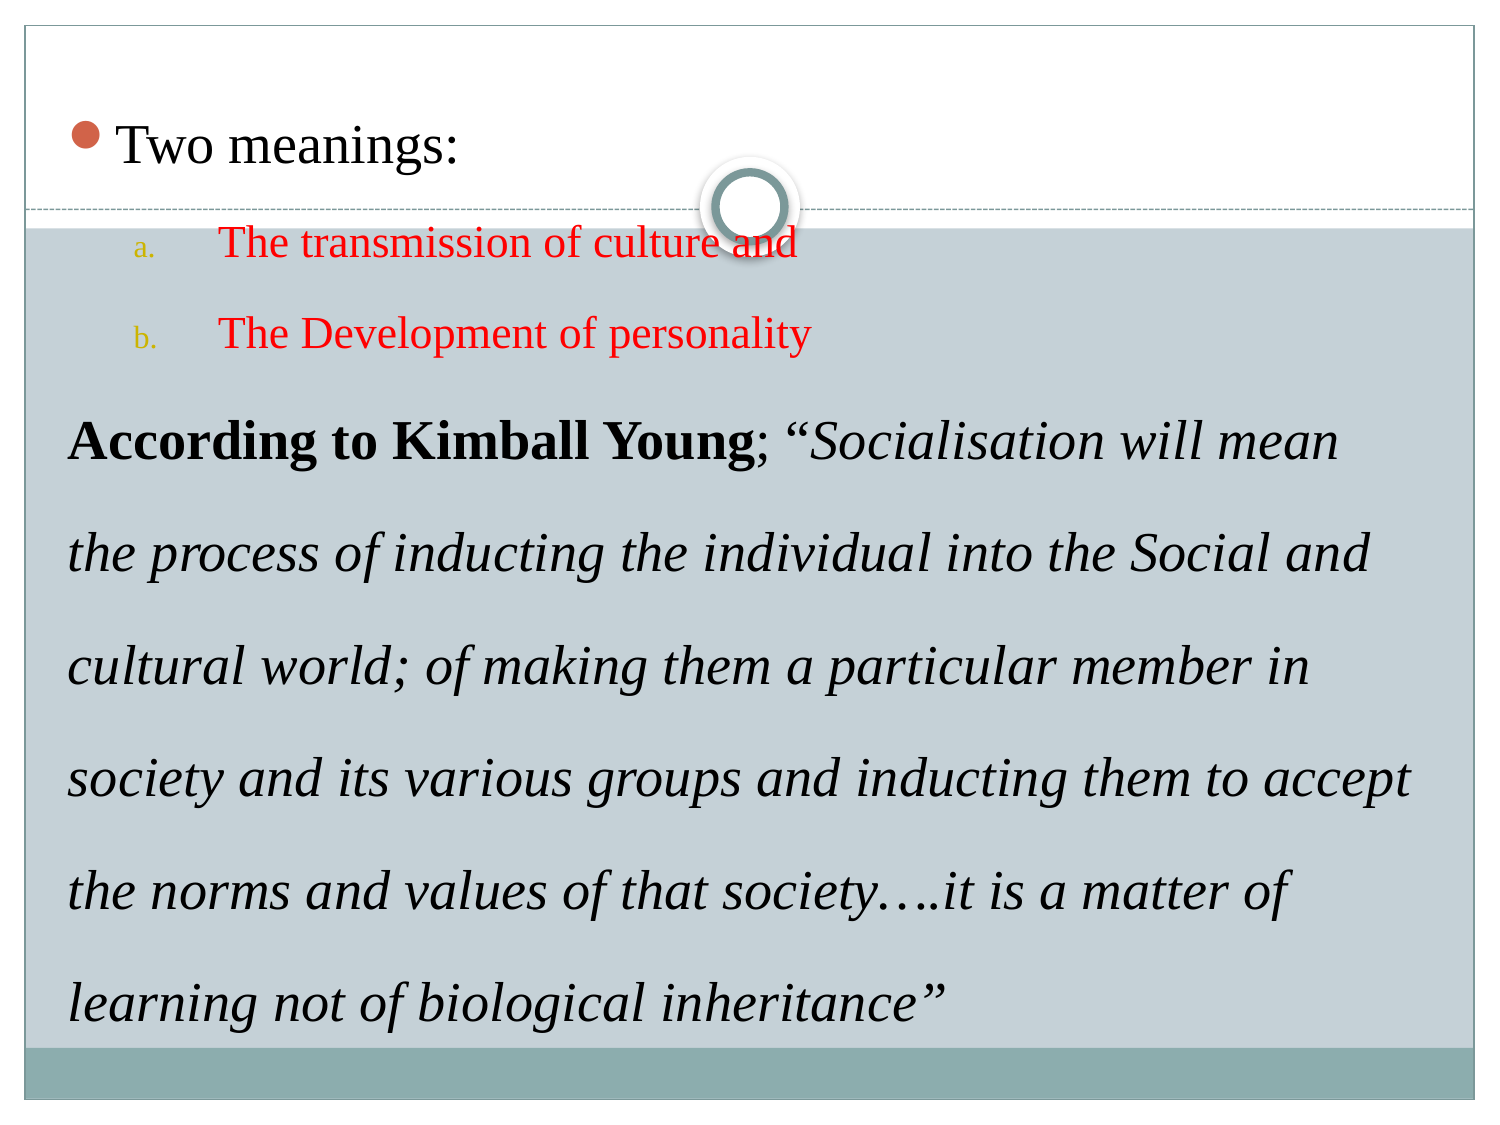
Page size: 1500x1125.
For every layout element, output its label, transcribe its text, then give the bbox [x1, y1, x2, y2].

list Two meanings: The transmission of culture and The Development of personality According to Kimball Young; “Socialisation will mean the process of inducting the individual into the Social and cultural world; of making them a particular member in society and its various groups and inducting them to accept the norms and values of that society….it is a matter of learning not of biological inheritance” [53, 66, 1447, 1094]
